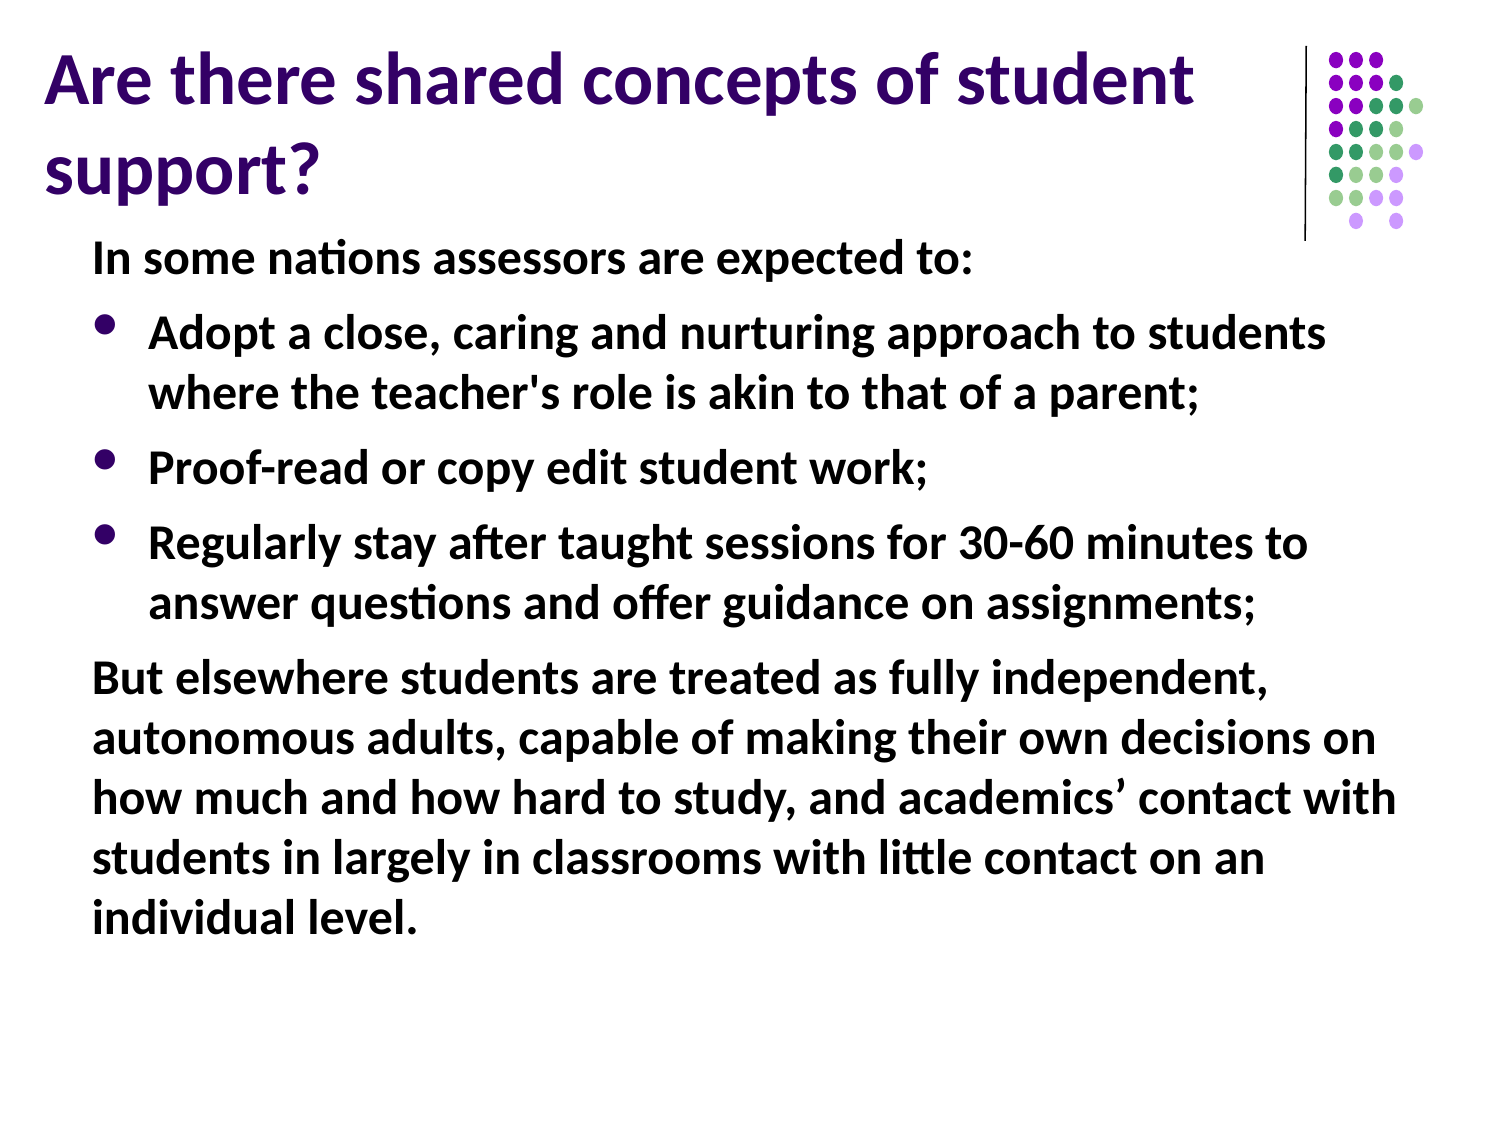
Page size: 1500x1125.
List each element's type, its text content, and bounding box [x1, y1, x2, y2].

list In some nations assessors are expected to: Adopt a close, caring and nurturing approach to students where the teacher's role is akin to that of a parent; Proof-read or copy edit student work; Regularly stay after taught sessions for 30-60 minutes to answer questions and offer guidance on assignments; But elsewhere students are treated as fully independent, autonomous adults, capable of making their own decisions on how much and how hard to study, and academics’ contact with students in largely in classrooms with little contact on an individual level. [76, 217, 1427, 1039]
title Are there shared concepts of student support? [29, 40, 1258, 218]
